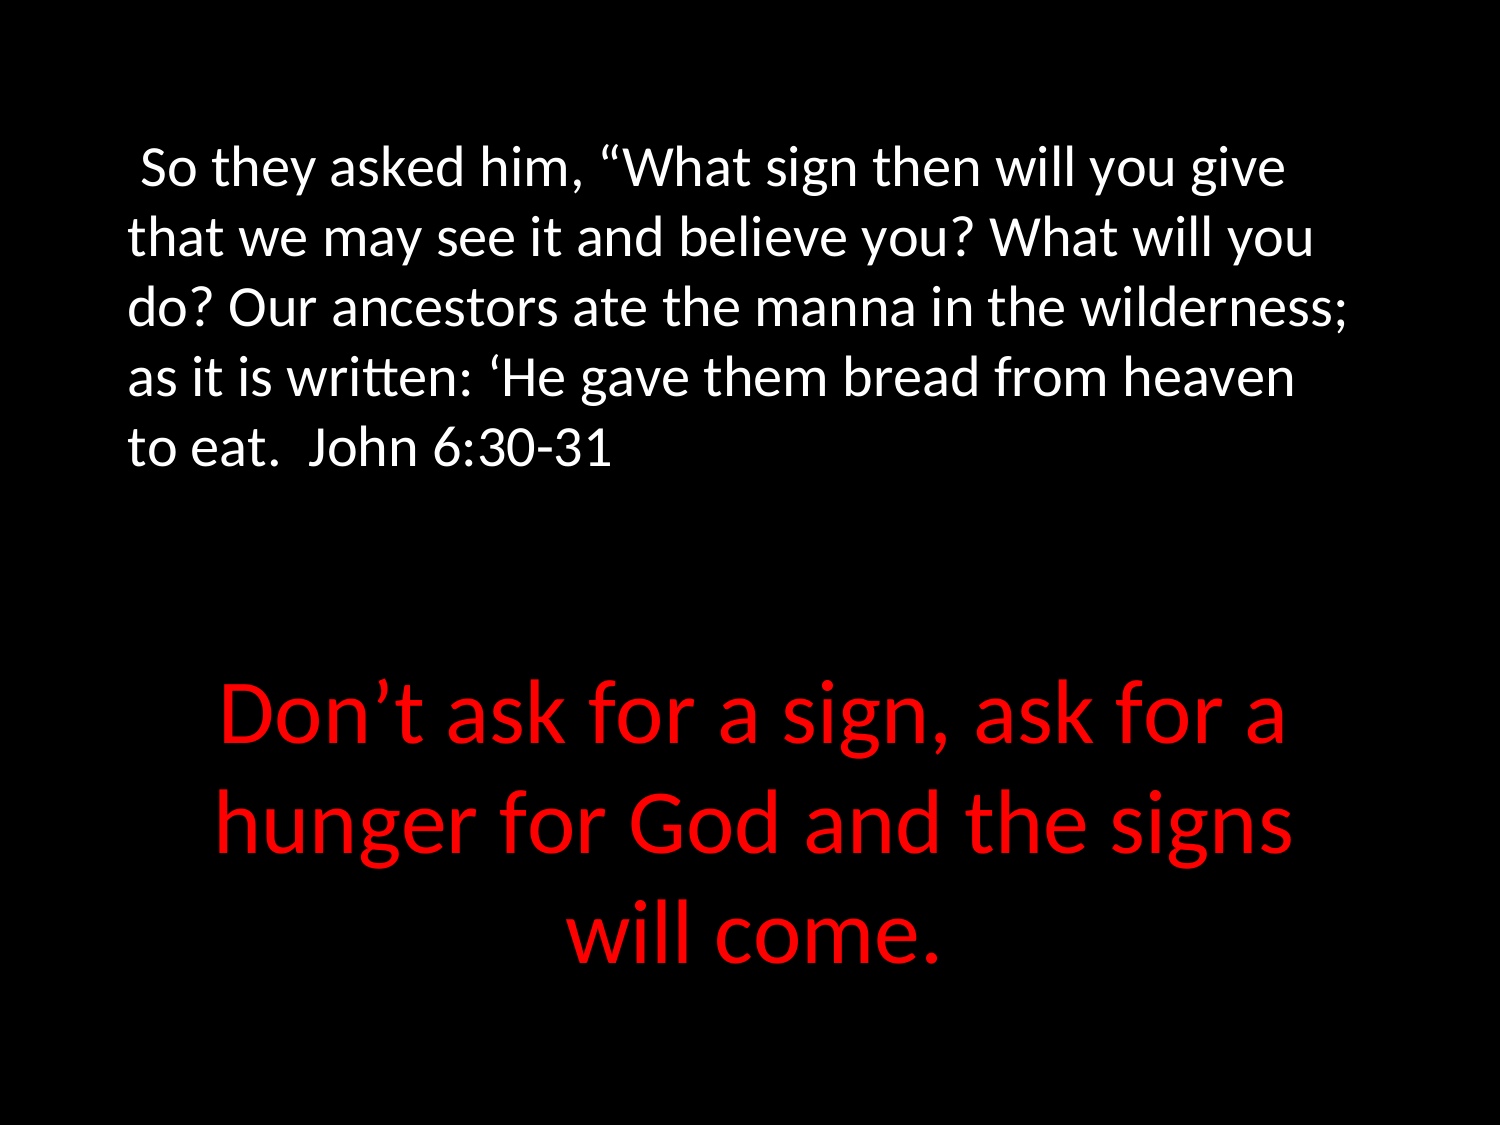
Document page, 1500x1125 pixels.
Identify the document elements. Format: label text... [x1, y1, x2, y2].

text_box Don’t ask for a sign, ask for a hunger for God and the signs will come. [181, 644, 1329, 990]
text_box So they asked him, “What sign then will you give that we may see it and believe you? What will you do? Our ancestors ate the manna in the wilderness; as it is written: ‘He gave them bread from heaven to eat. John 6:30-31 [112, 120, 1368, 486]
